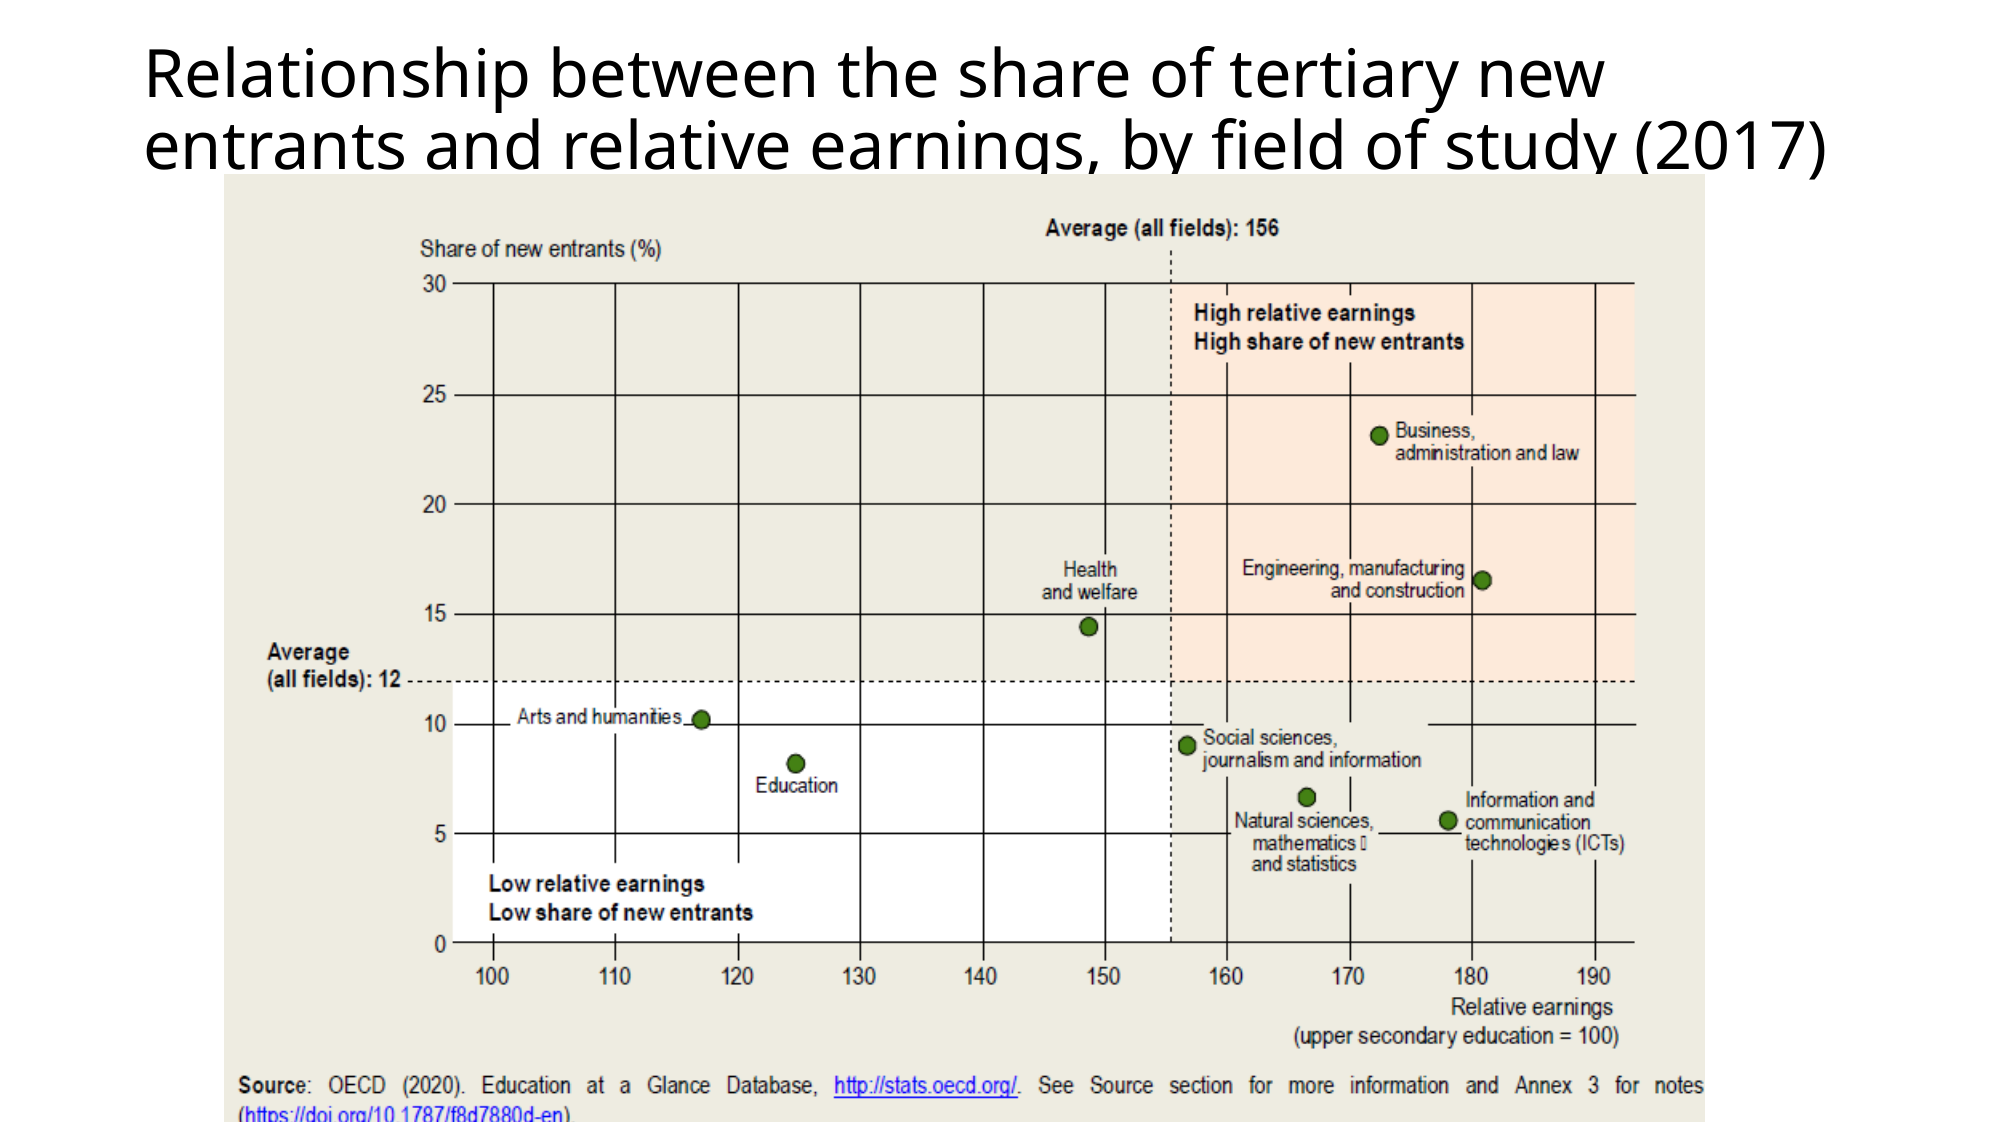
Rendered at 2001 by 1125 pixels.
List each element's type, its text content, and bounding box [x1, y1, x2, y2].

title Relationship between the share of tertiary new entrants and relative earnings, by field of study (2017) [128, 3, 1854, 221]
picture [223, 174, 1705, 1123]
